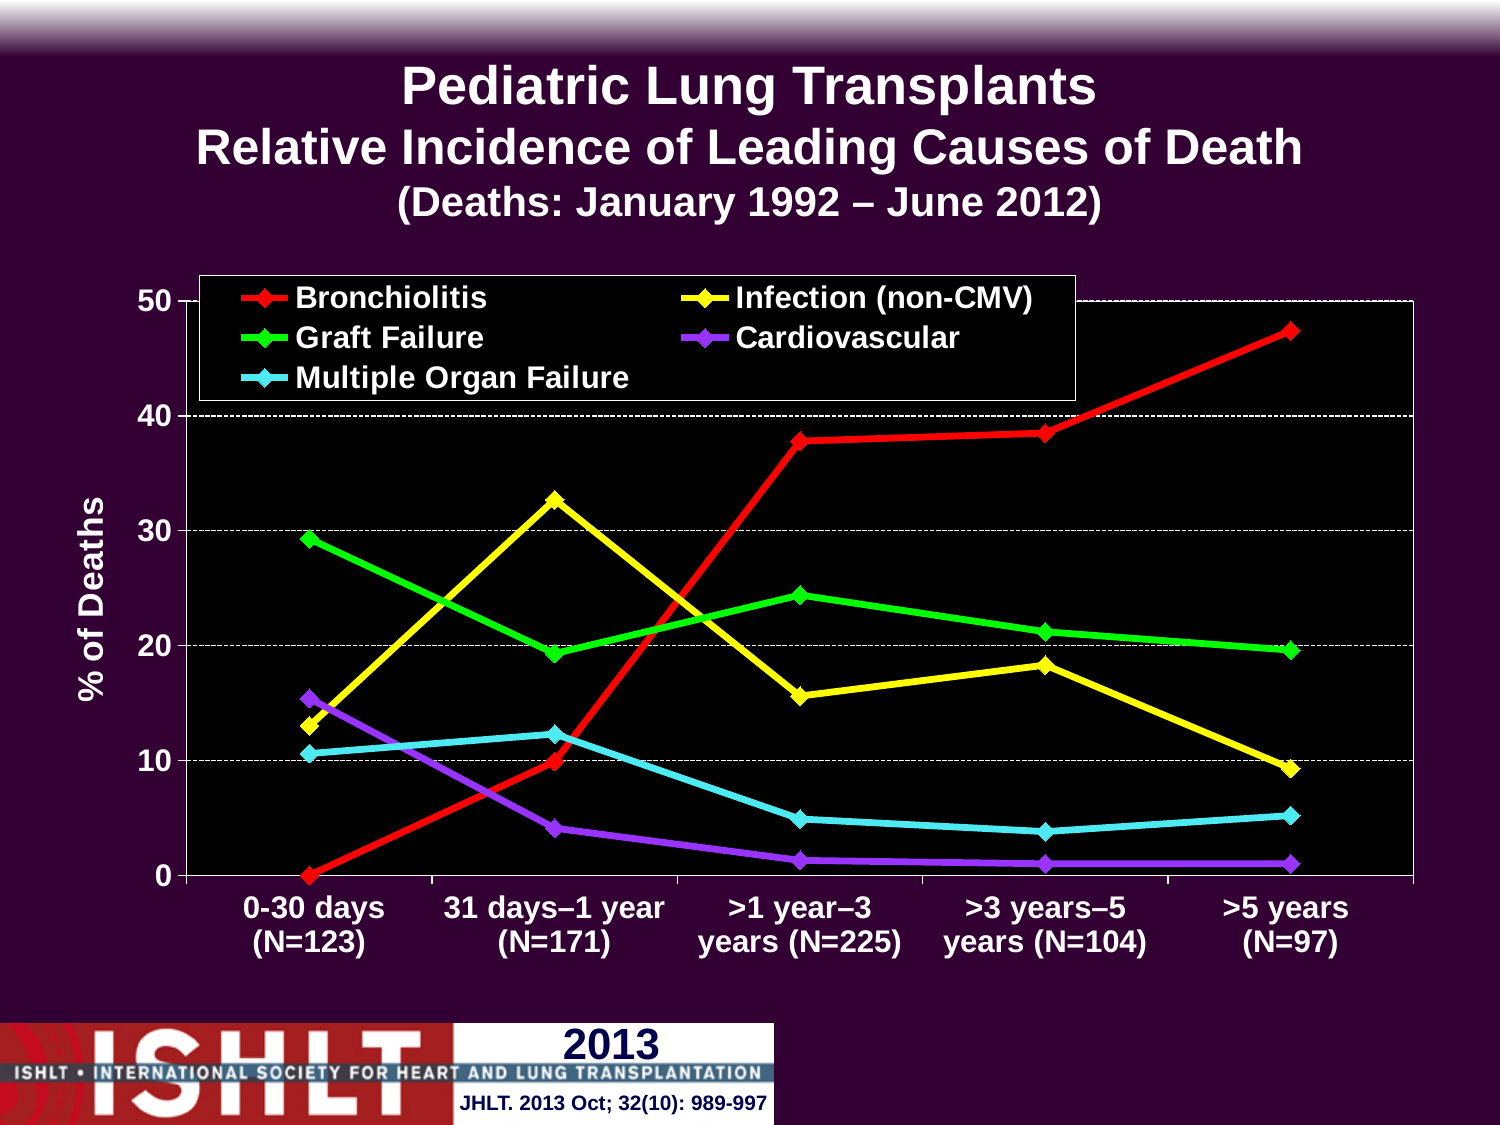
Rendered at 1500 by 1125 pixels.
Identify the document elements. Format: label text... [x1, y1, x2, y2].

chart [37, 237, 1451, 1013]
title Pediatric Lung Transplants Relative Incidence of Leading Causes of Death (Deaths: January 1992 – June 2012) [0, 49, 1500, 226]
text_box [0, 1007, 774, 1125]
